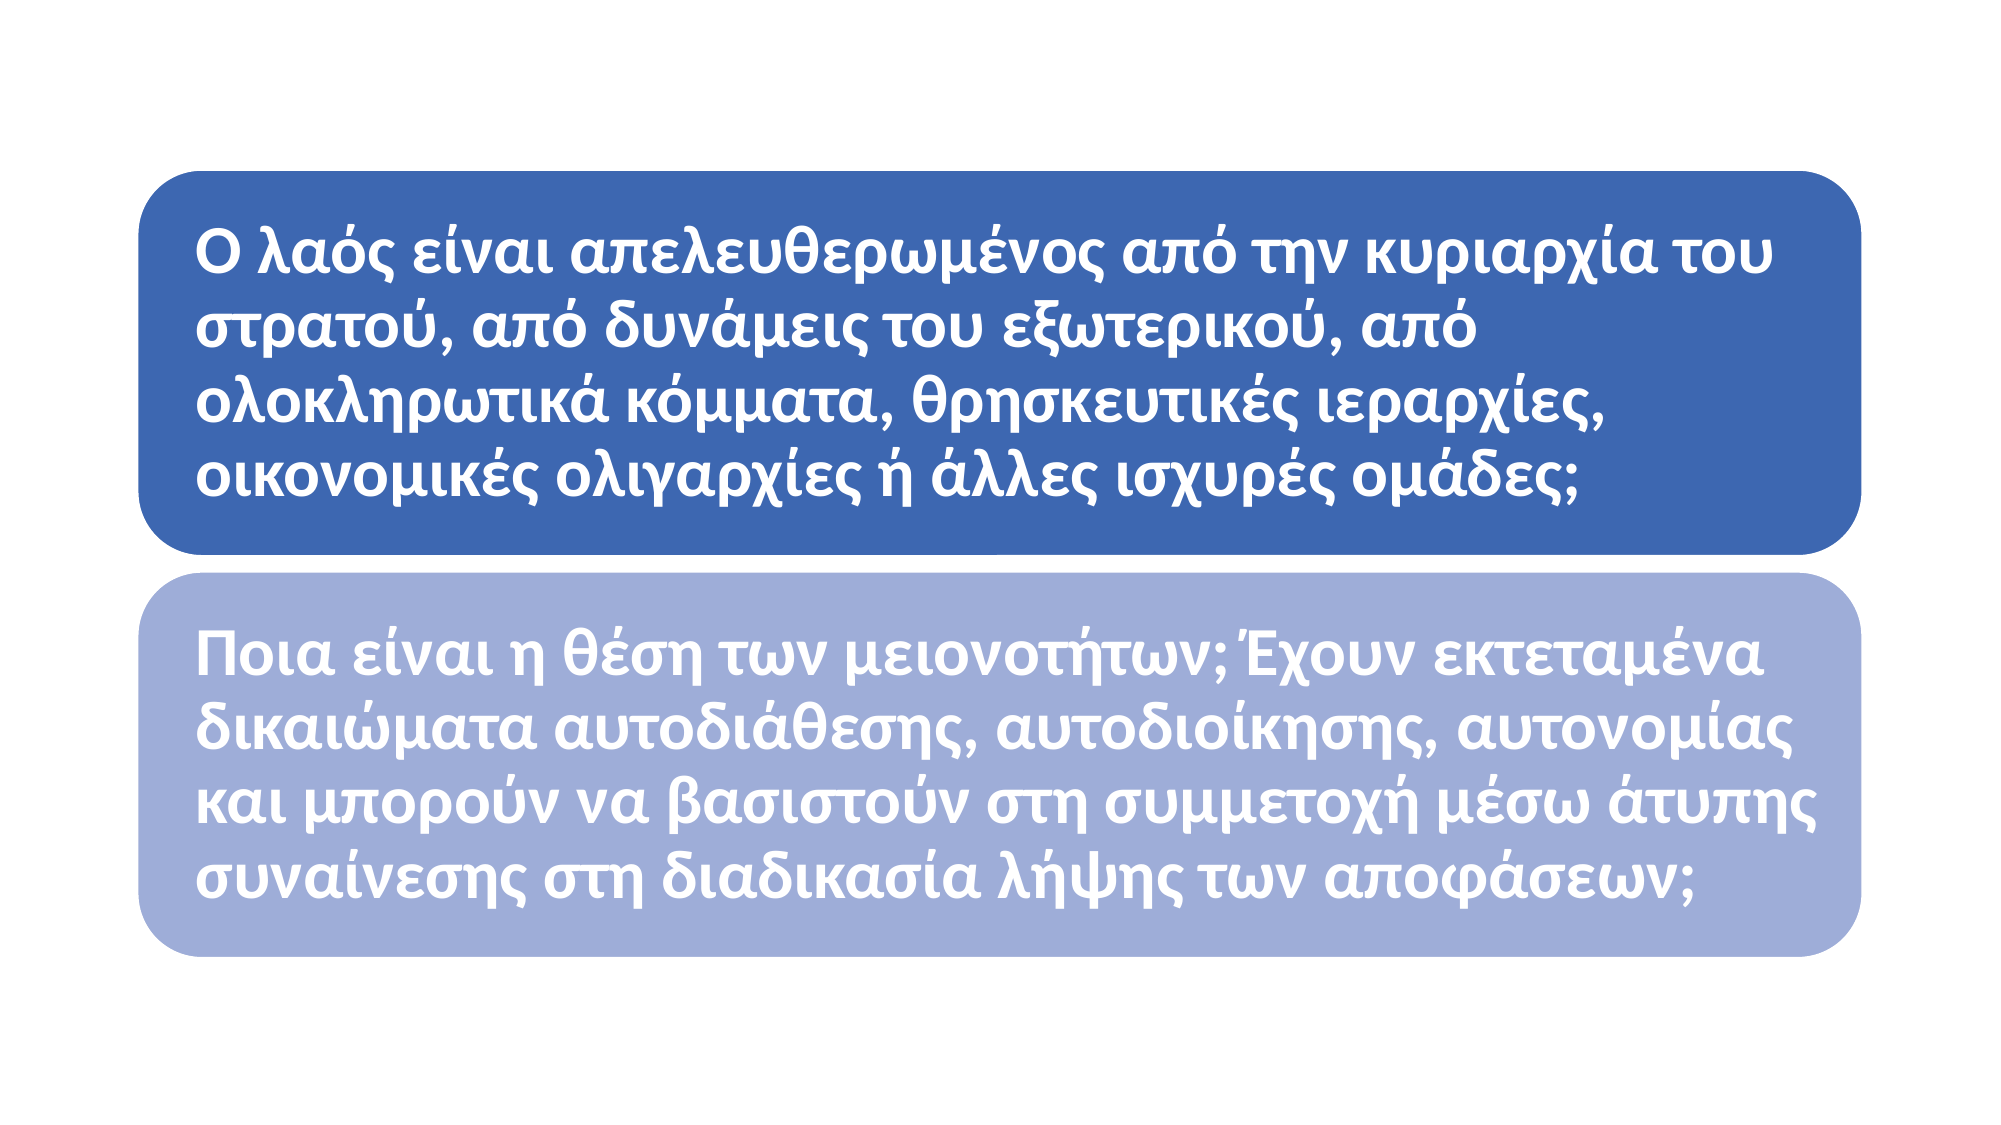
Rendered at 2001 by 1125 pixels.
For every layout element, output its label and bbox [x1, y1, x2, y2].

list [137, 114, 1863, 1014]
